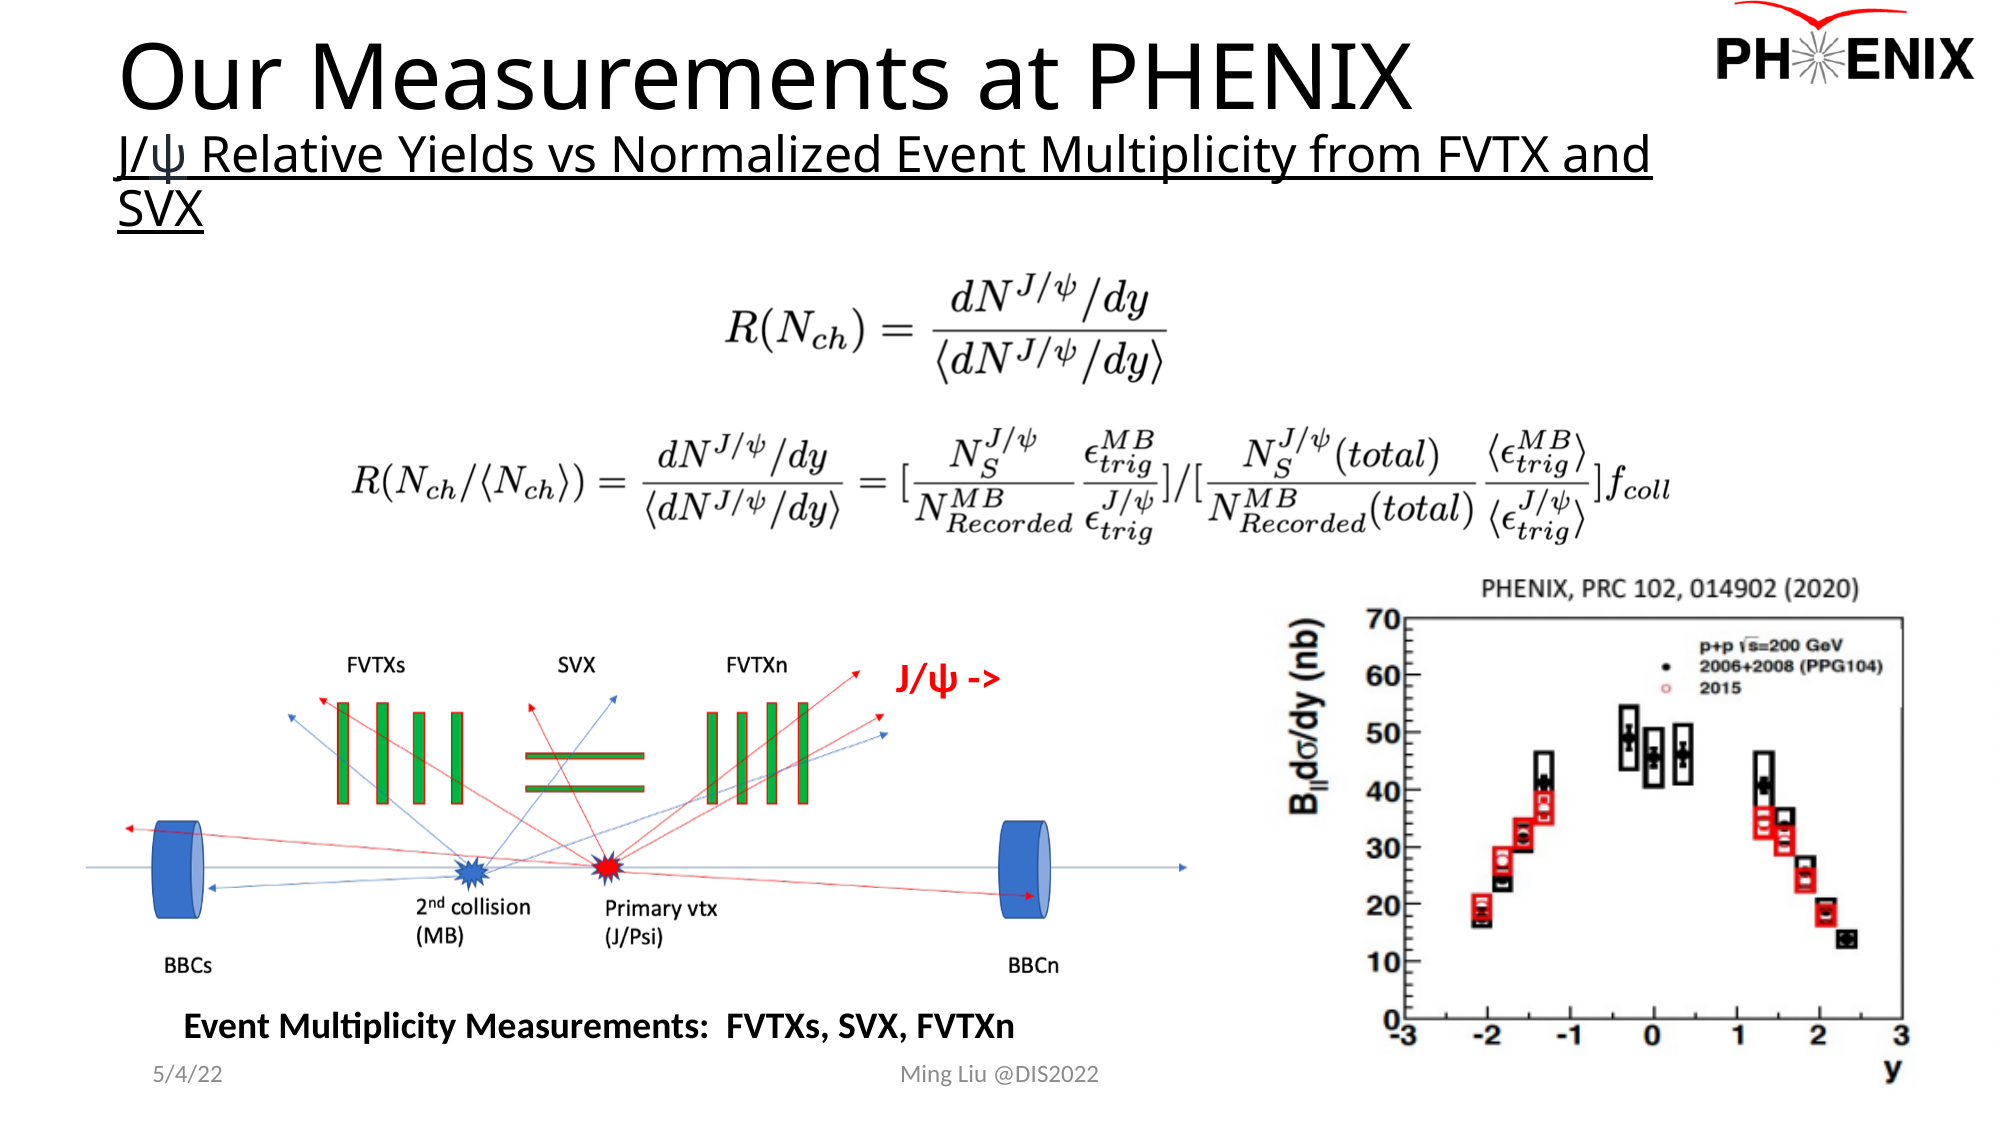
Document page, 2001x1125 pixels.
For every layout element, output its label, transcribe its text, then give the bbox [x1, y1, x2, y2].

title Our Measurements at PHENIX J/ψ Relative Yields vs Normalized Event Multiplicity from FVTX and SVX [102, 0, 1692, 268]
picture [714, 255, 1180, 406]
picture [346, 412, 2000, 1125]
footer Ming Liu @DIS2022 [662, 1042, 1261, 1103]
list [85, 607, 1197, 1002]
text_box Event Multiplicity Measurements: FVTXs, SVX, FVTXn [168, 1002, 1169, 1054]
picture [1717, 0, 2000, 132]
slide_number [137, 1042, 588, 1103]
